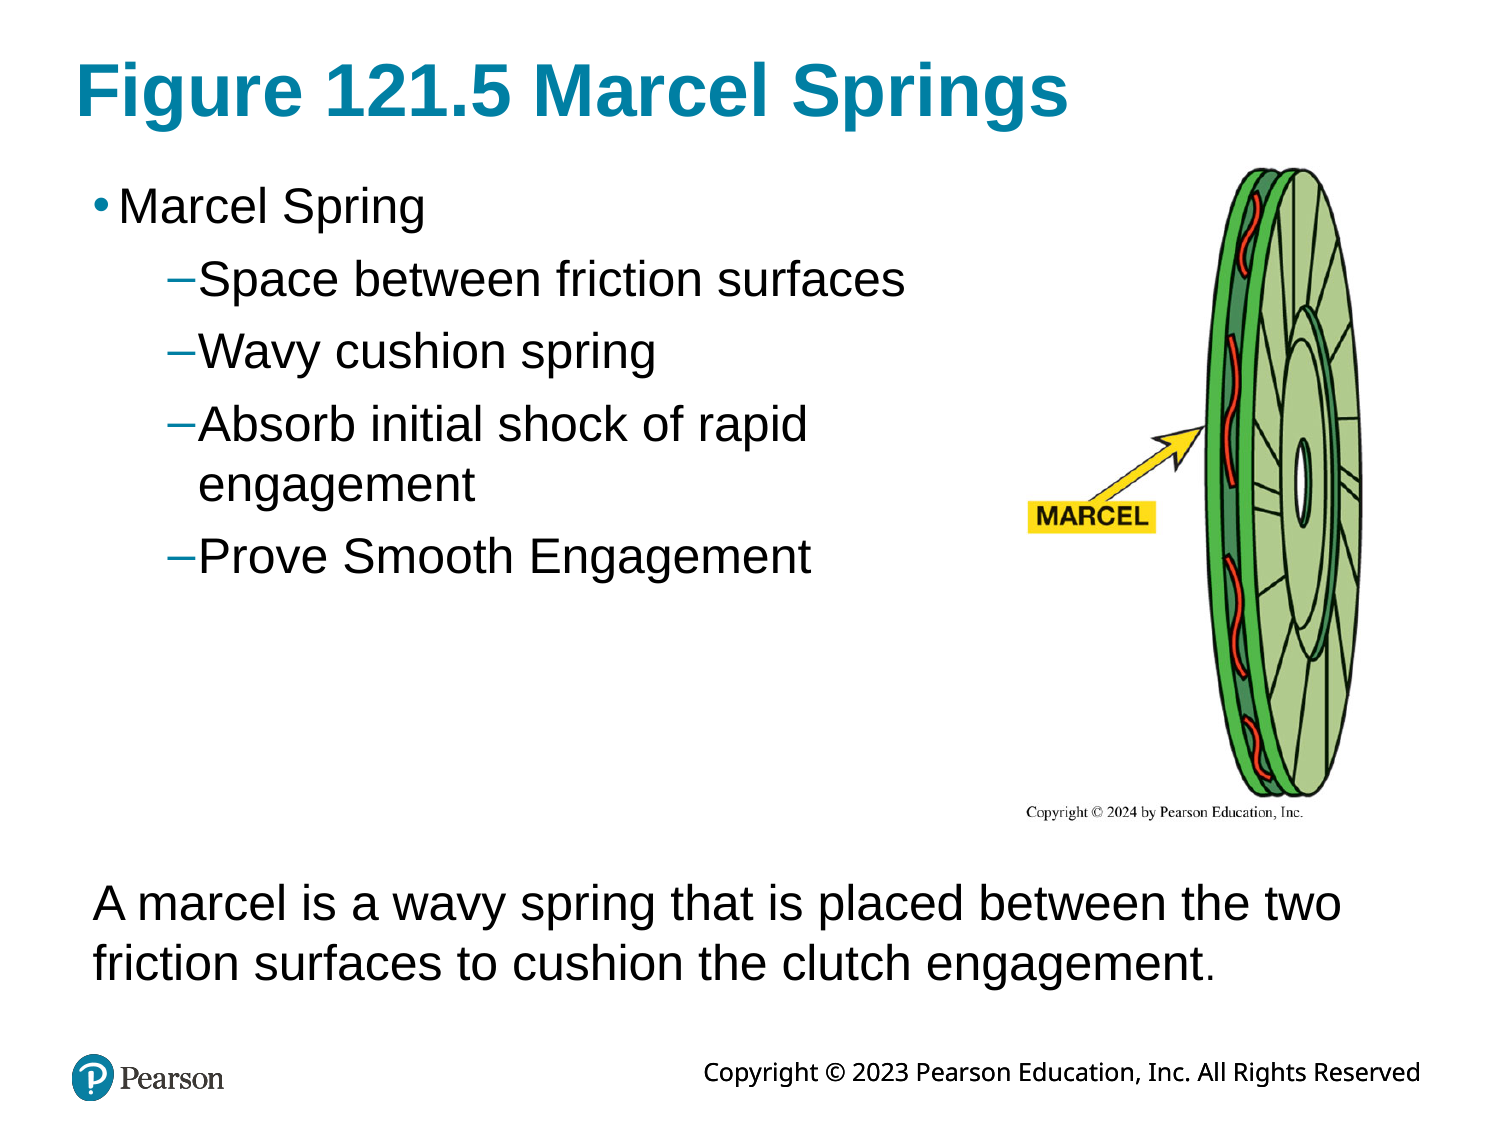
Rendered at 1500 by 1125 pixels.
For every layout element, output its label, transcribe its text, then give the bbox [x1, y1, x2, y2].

list A marcel is a wavy spring that is placed between the two friction surfaces to cushion the clutch engagement. [76, 862, 1427, 999]
picture [98, 1054, 224, 1101]
picture [72, 1054, 87, 1070]
title Figure 121.5 Marcel Springs [75, 34, 1425, 141]
picture [80, 1063, 106, 1088]
picture [1025, 166, 1364, 822]
picture [72, 1088, 83, 1101]
list Marcel Spring Space between friction surfaces Wavy cushion spring Absorb initial shock of rapid engagement Prove Smooth Engagement [76, 166, 907, 690]
